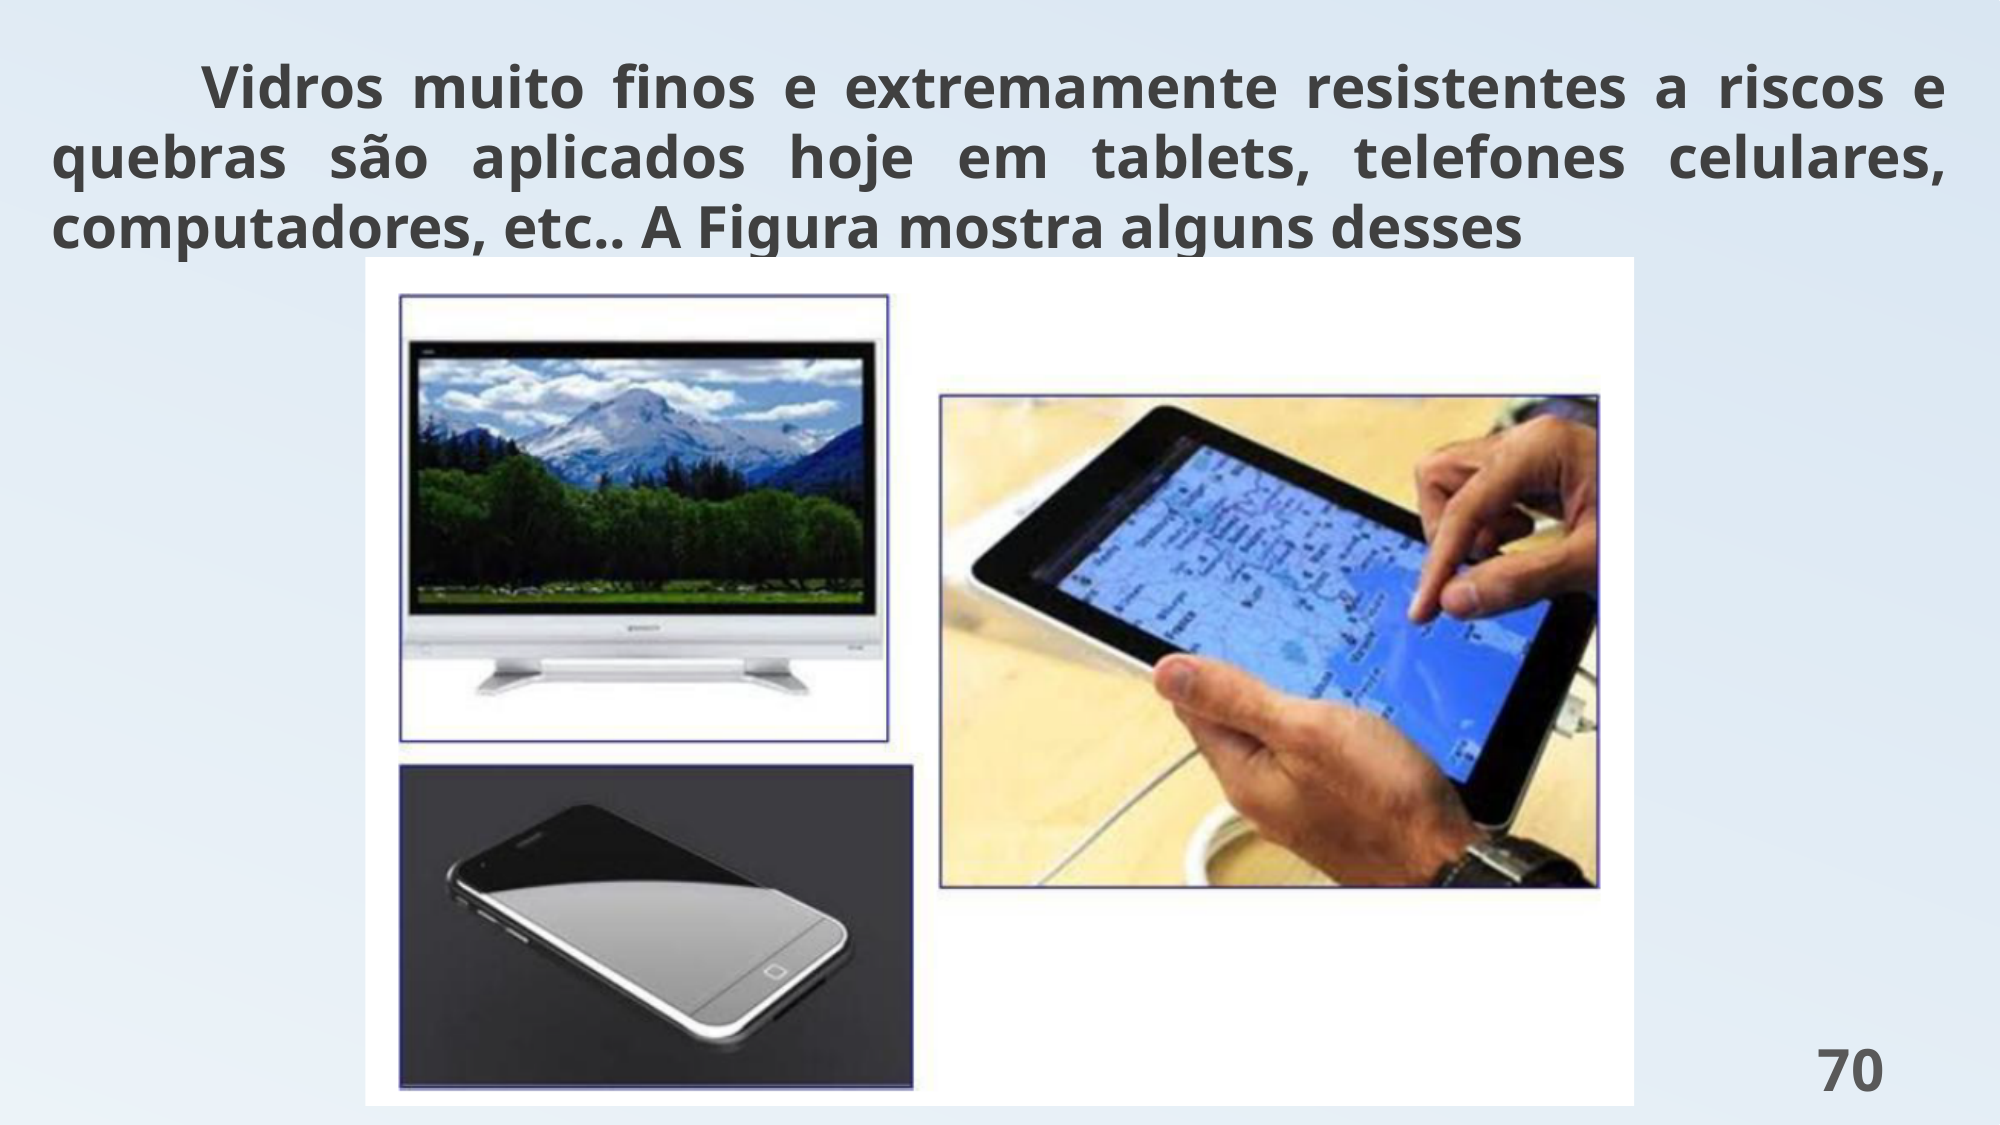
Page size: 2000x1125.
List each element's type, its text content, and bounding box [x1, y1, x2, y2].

slide_number 70 [1635, 1042, 1900, 1103]
picture [365, 257, 1635, 1106]
text_box Vidros muito finos e extremamente resistentes a riscos e quebras são aplicados hoje em tablets, telefones celulares, computadores, etc.. A Figura mostra alguns desses [36, 42, 1963, 268]
